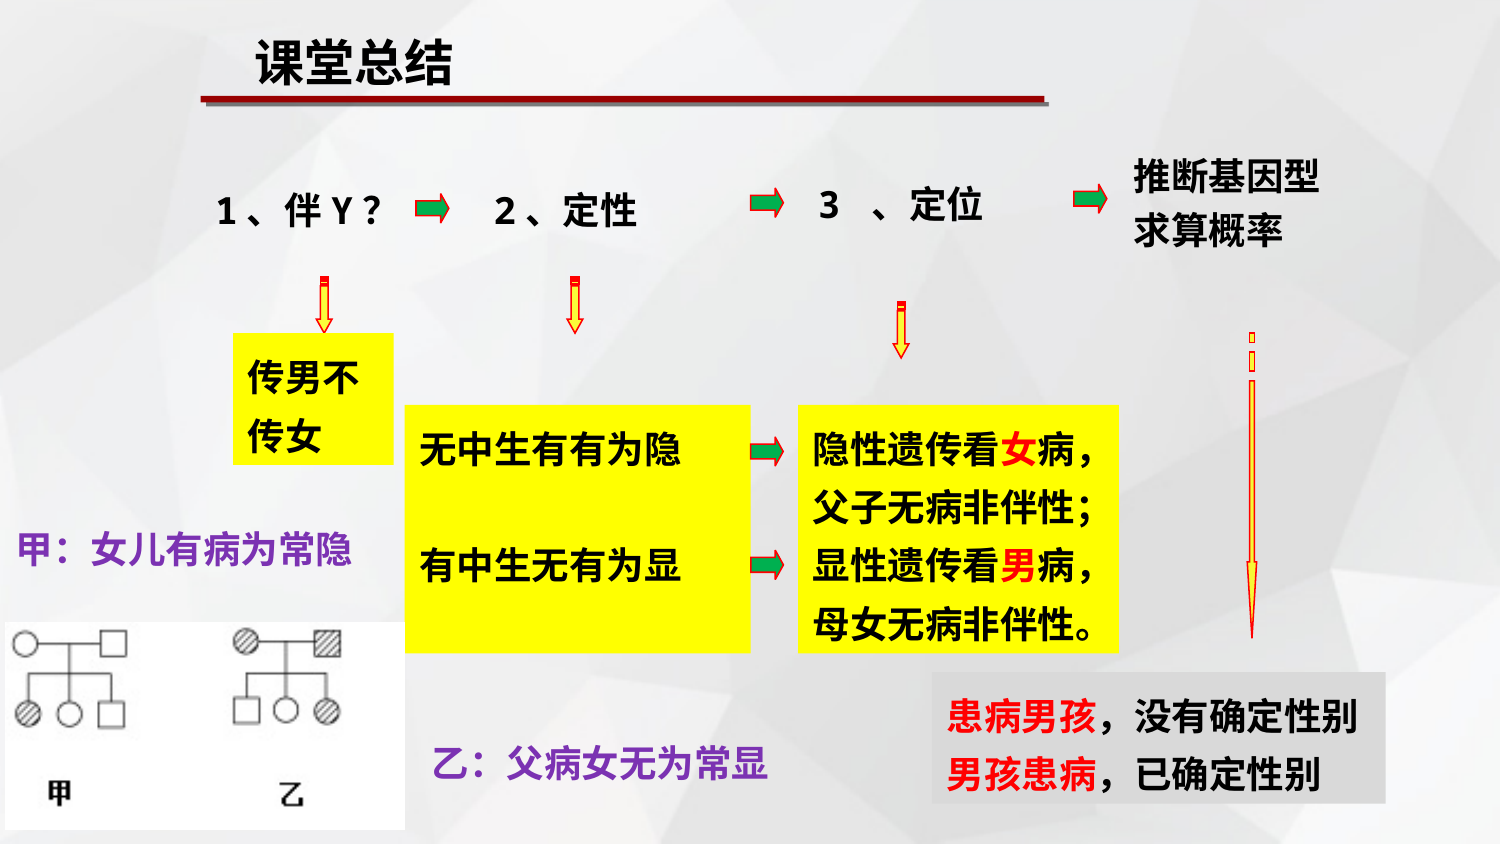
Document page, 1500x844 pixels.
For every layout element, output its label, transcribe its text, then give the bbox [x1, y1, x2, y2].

text_box 3 、定位 [803, 174, 1000, 234]
text_box [1073, 184, 1107, 214]
text_box 乙：父病女无为常显 [417, 732, 785, 793]
text_box [1249, 333, 1255, 343]
text_box 患病男孩，没有确定性别 男孩患病，已确定性别 [931, 672, 1386, 804]
text_box 1、伴Y？ [200, 165, 489, 266]
text_box 甲：女儿有病为常隐 [1, 519, 369, 579]
text_box [750, 187, 784, 218]
text_box 推断基因型求算概率 [1119, 136, 1361, 260]
text_box [893, 305, 909, 358]
text_box 隐性遗传看女病，父子无病非伴性； 显性遗传看男病，母女无病非伴性。 [798, 404, 1119, 654]
text_box 传男不传女 [233, 333, 394, 465]
text_box [316, 280, 333, 333]
text_box 无中生有有为隐 有中生无有为显 [404, 404, 751, 654]
text_box [567, 280, 583, 334]
text_box [1249, 352, 1255, 372]
text_box 2、定性 [478, 179, 653, 240]
text_box 课堂总结 [200, 18, 508, 95]
text_box [750, 550, 784, 580]
text_box [200, 95, 1045, 103]
text_box [750, 436, 784, 467]
text_box [1247, 380, 1257, 639]
picture [0, 0, 1500, 844]
